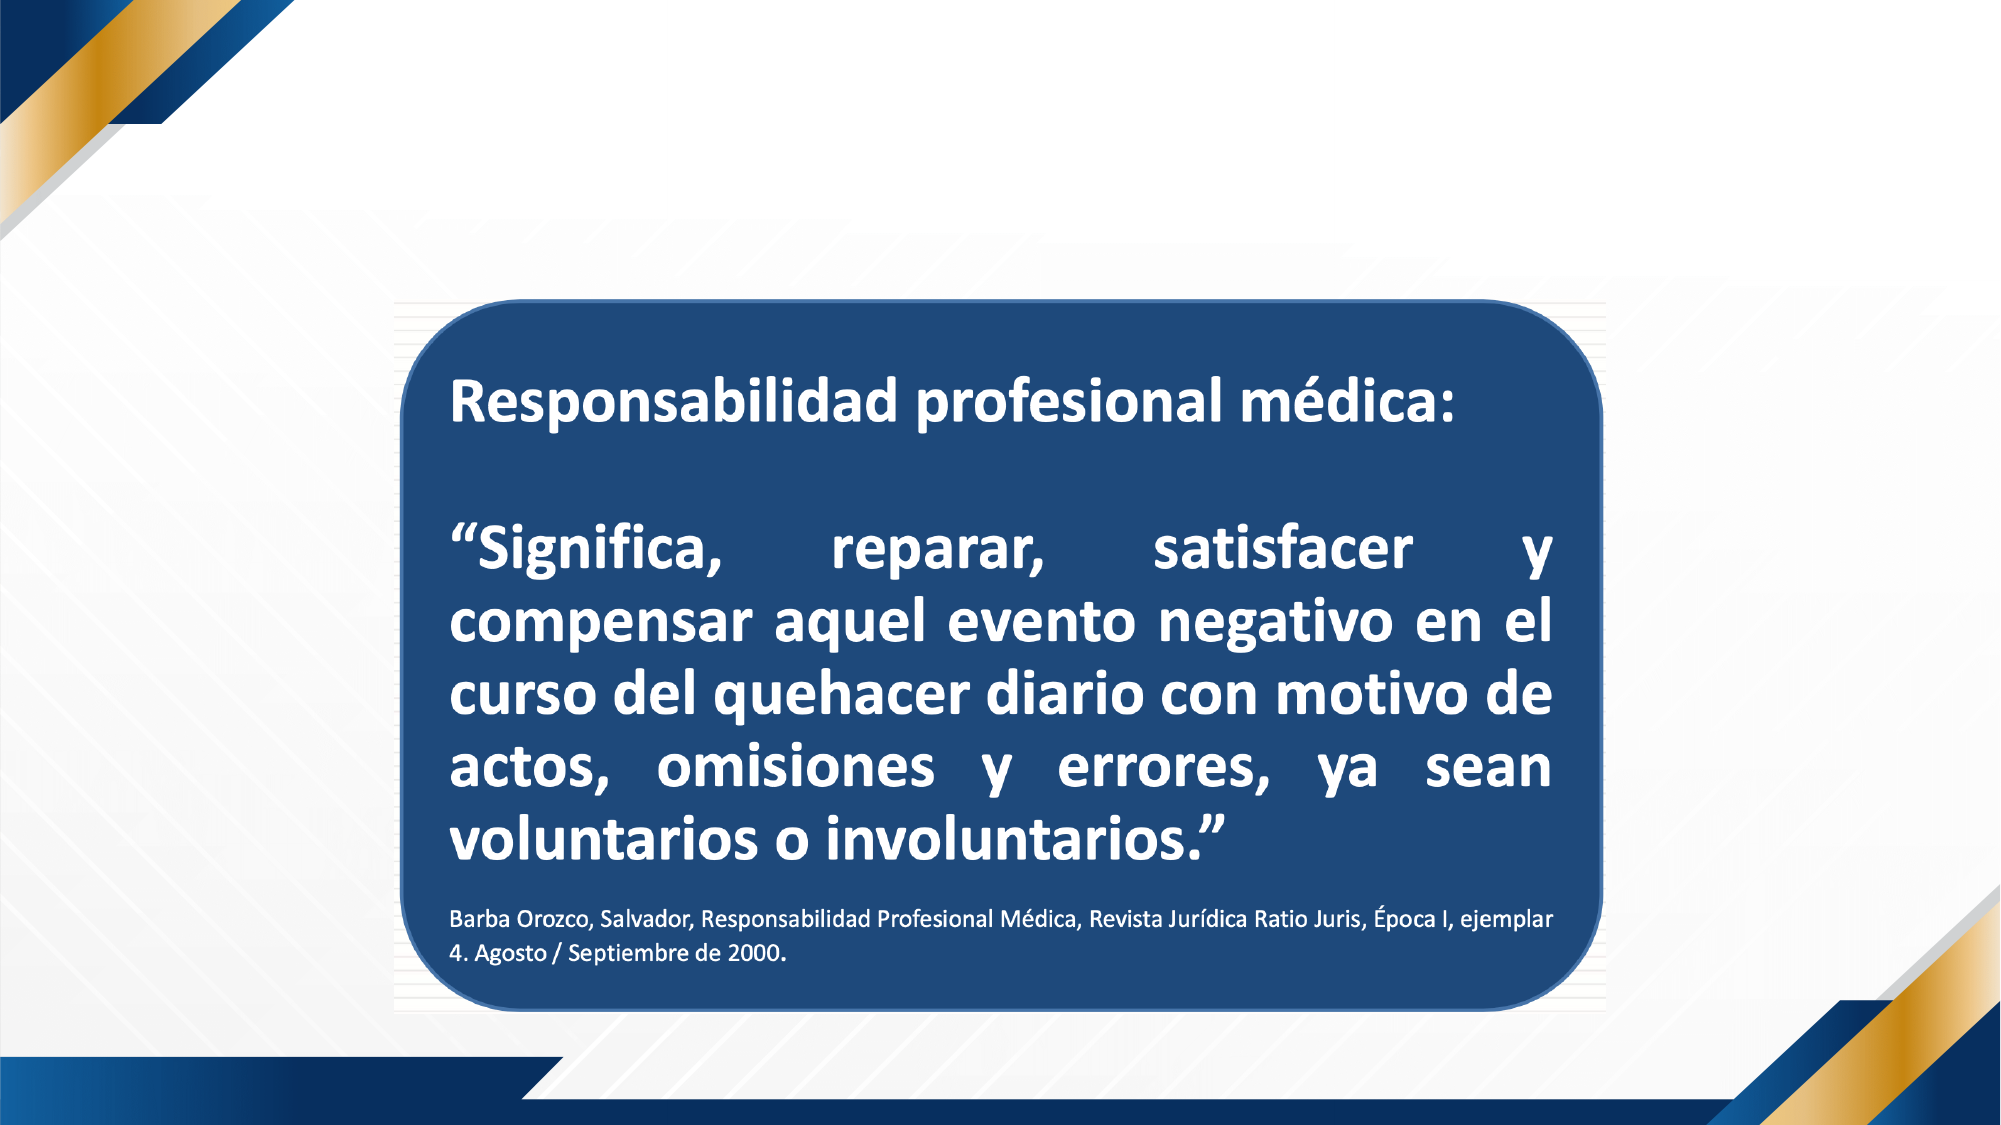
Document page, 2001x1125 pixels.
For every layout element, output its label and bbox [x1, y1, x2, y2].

list [394, 299, 1606, 1014]
picture [0, 0, 2001, 1125]
